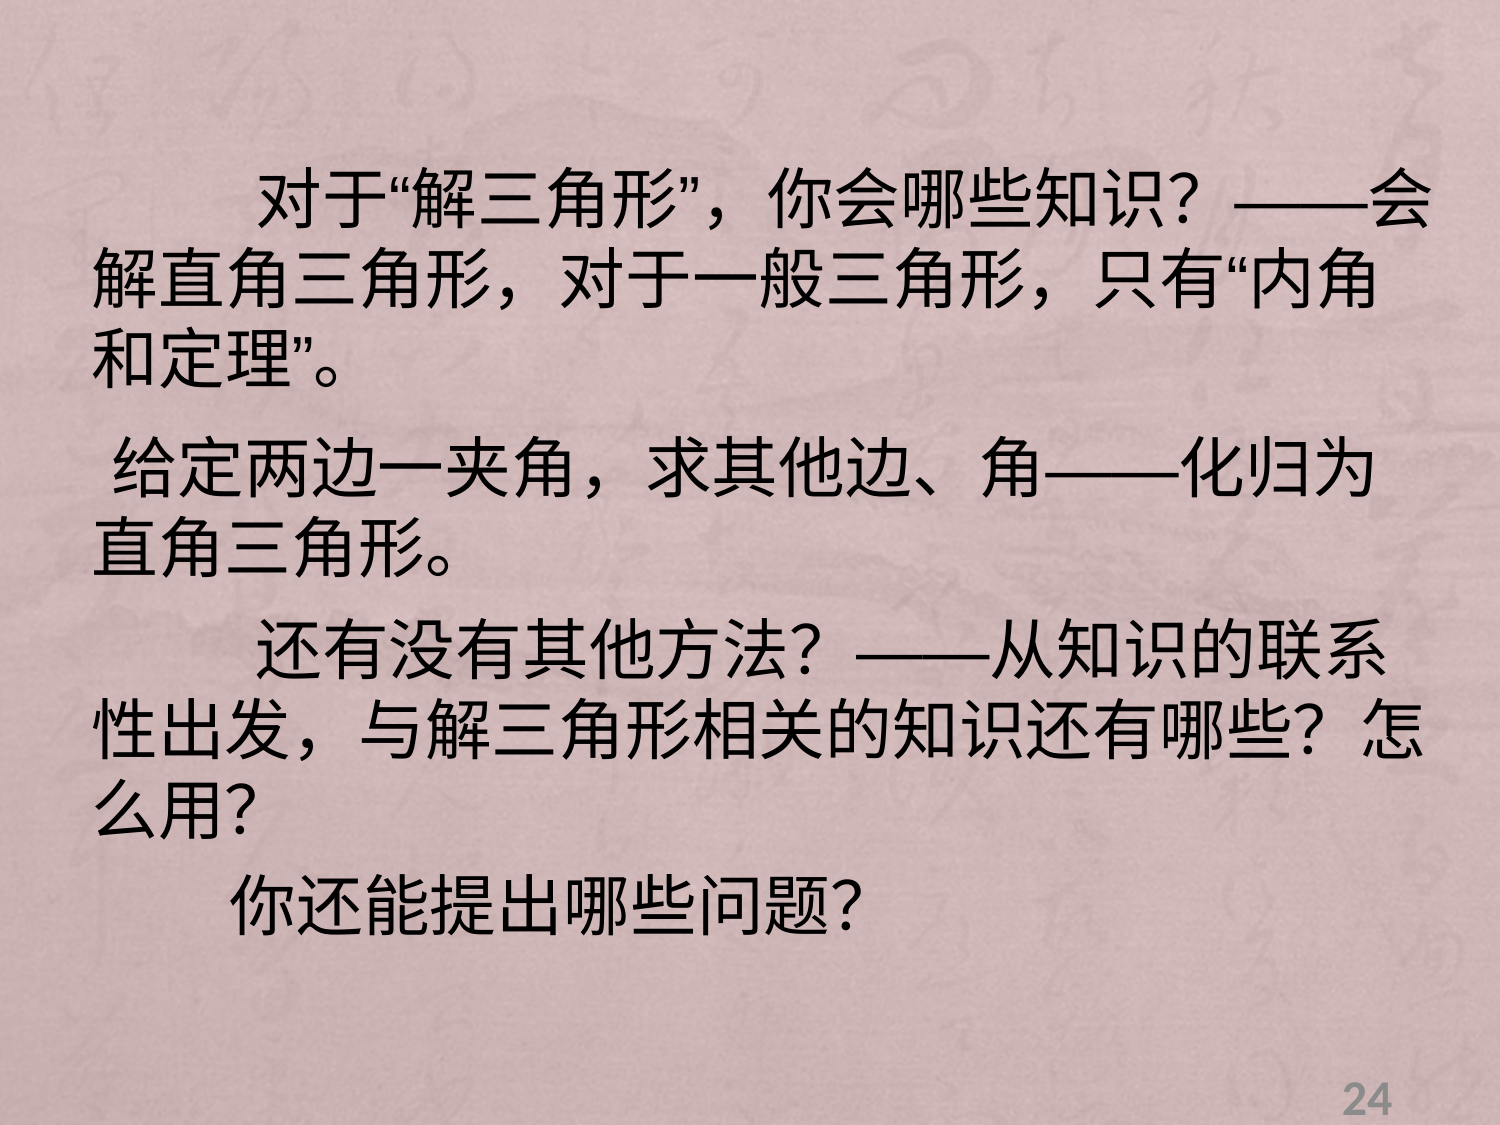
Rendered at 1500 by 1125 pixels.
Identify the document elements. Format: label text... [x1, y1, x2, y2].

text_box 给定两边一夹角，求其他边、角——化归为直角三角形。 [76, 418, 1436, 600]
text_box 还有没有其他方法？——从知识的联系性出发，与解三角形相关的知识还有哪些？怎么用？ [76, 600, 1459, 855]
list 对于“解三角形”，你会哪些知识？——会解直角三角形，对于一般三角形，只有“内角和定理”。 [76, 149, 1459, 539]
text_box 你还能提出哪些问题？ [214, 856, 913, 951]
footer 24 [1234, 1065, 1500, 1125]
